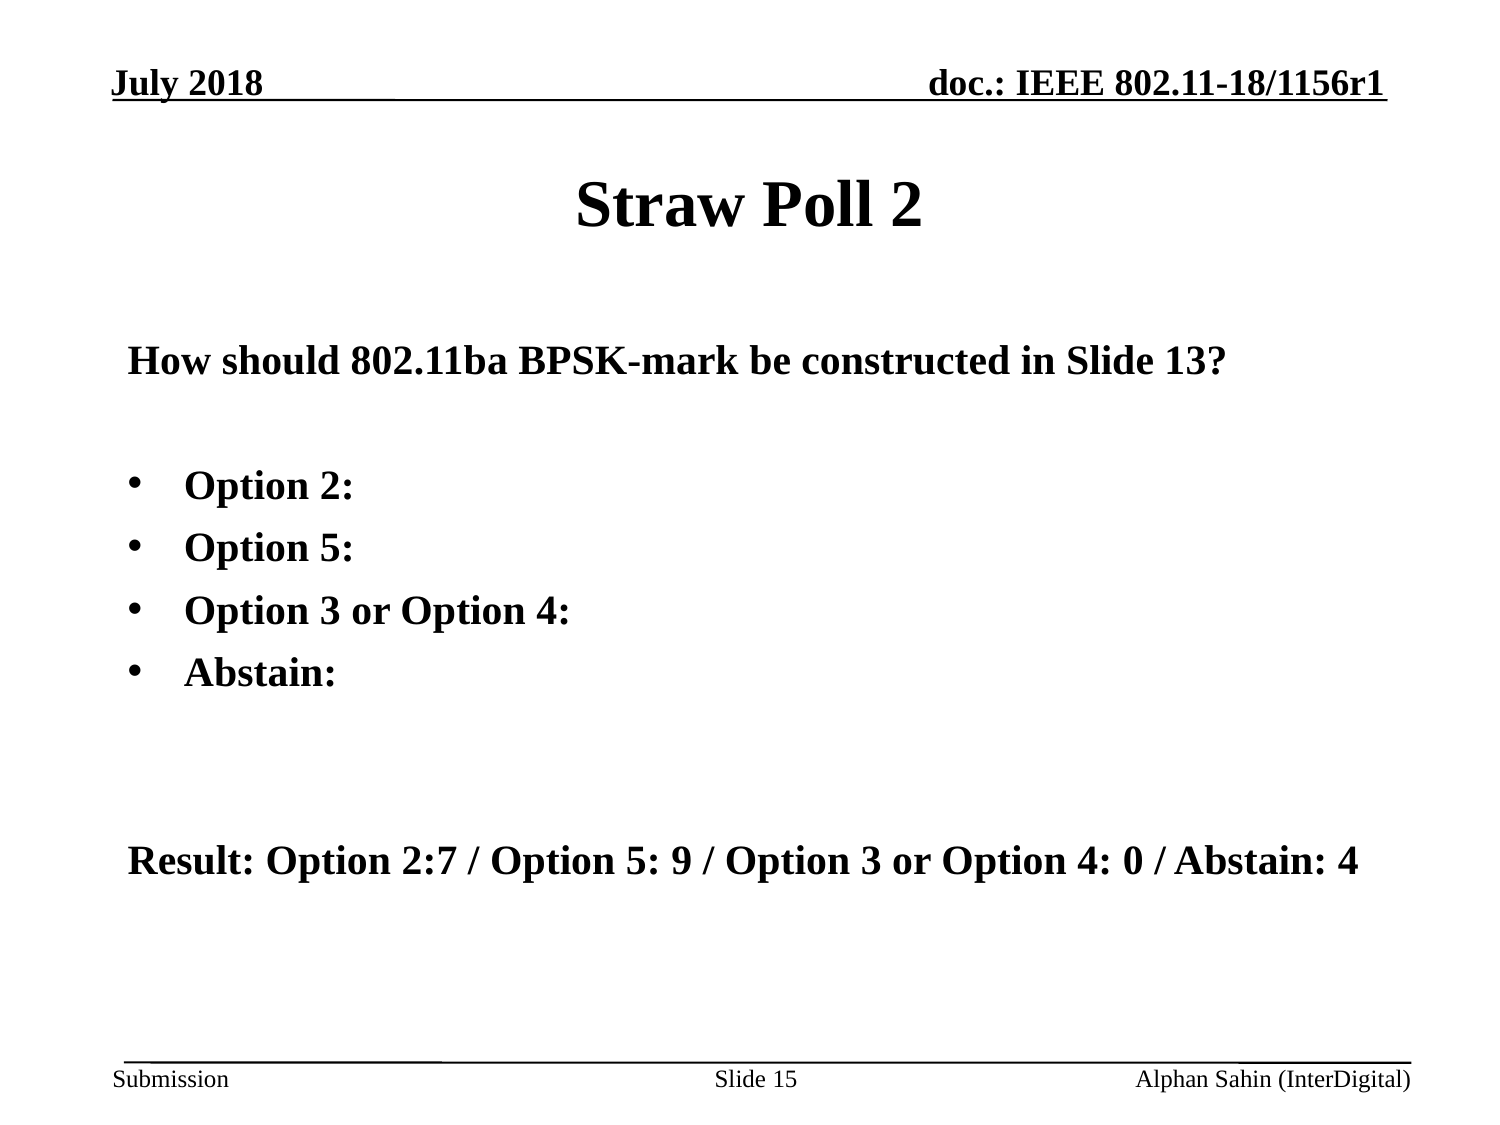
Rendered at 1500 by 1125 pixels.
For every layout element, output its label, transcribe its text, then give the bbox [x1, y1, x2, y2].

title Straw Poll 2 [112, 112, 1388, 288]
list How should 802.11ba BPSK-mark be constructed in Slide 13? Option 2: Option 5: Option 3 or Option 4: Abstain: Result: Option 2:7 / Option 5: 9 / Option 3 or Option 4: 0 / Abstain: 4 [112, 324, 1388, 1000]
slide_number Slide 15 [712, 1061, 800, 1123]
